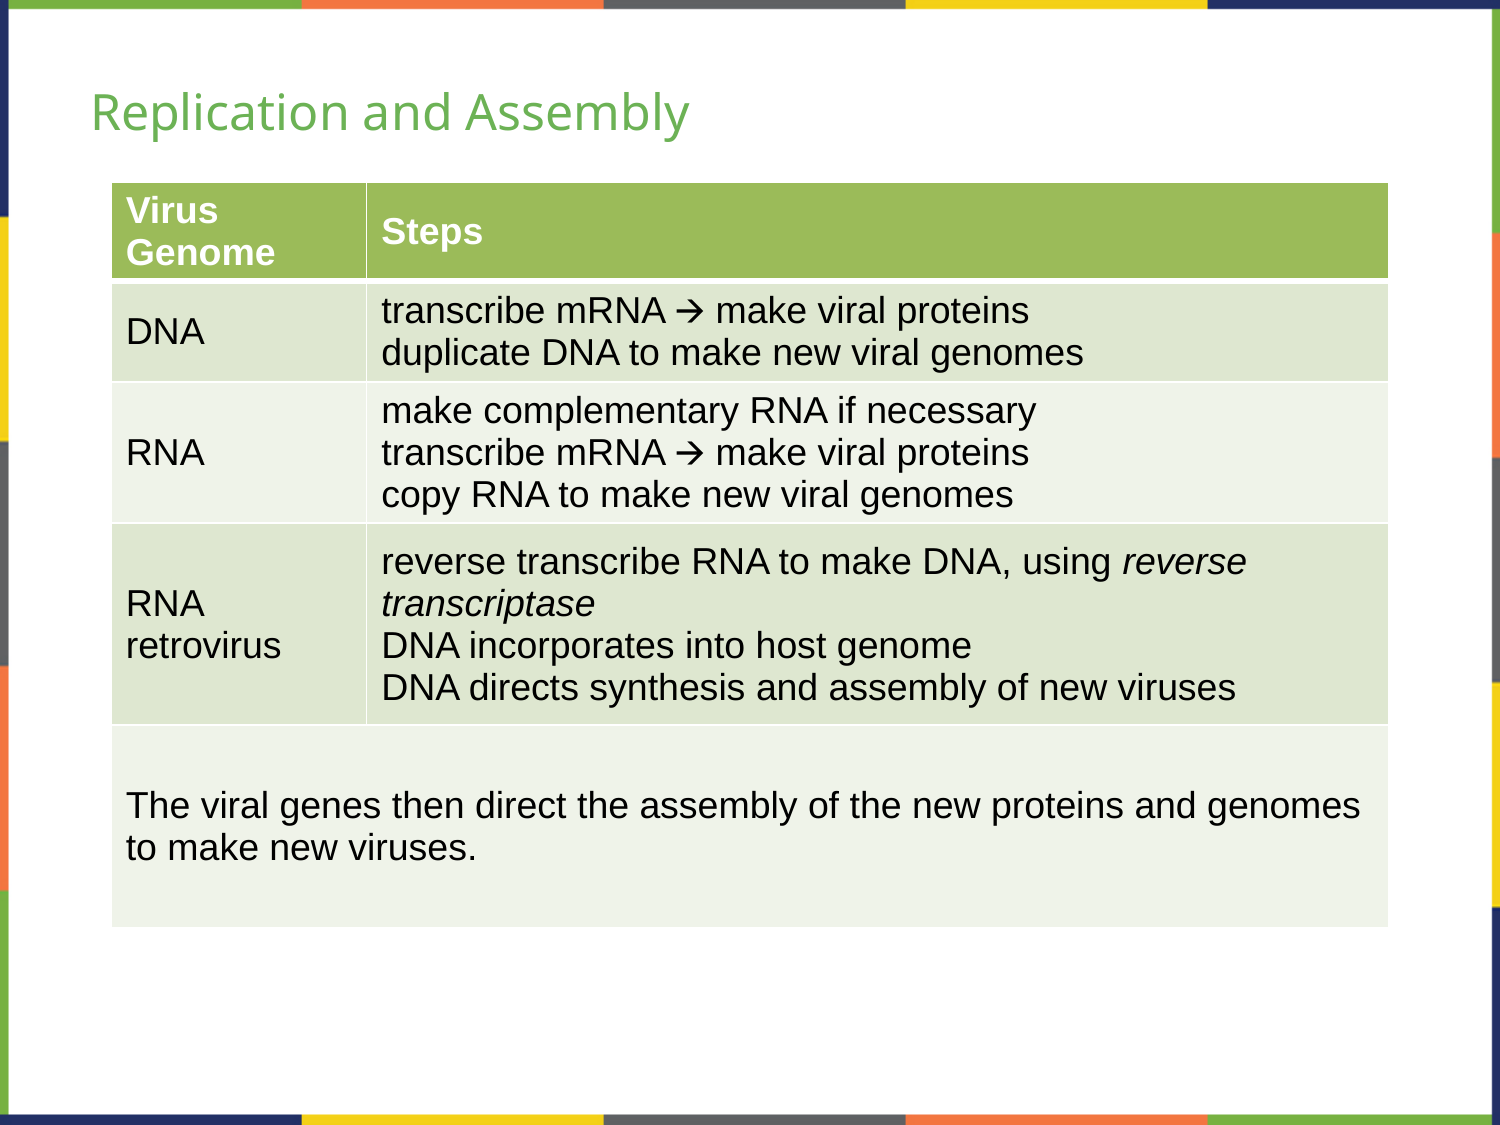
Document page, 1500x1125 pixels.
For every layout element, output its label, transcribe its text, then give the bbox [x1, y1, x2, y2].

table_cell make complementary RNA if necessary transcribe mRNA 🡪 make viral proteins copy RNA to make new viral genomes [367, 383, 1388, 522]
table_header Steps [367, 183, 1388, 278]
table_cell RNA retrovirus [112, 524, 366, 724]
title Replication and Assembly [75, 39, 1398, 148]
table_cell RNA [112, 383, 366, 522]
table_header Virus Genome [112, 183, 366, 278]
table_cell The viral genes then direct the assembly of the new proteins and genomes to make new viruses. [112, 726, 1388, 927]
table_cell reverse transcribe RNA to make DNA, using reverse transcriptase DNA incorporates into host genome DNA directs synthesis and assembly of new viruses [367, 524, 1388, 724]
table_cell DNA [112, 284, 366, 381]
picture [0, 0, 1500, 1125]
table_cell transcribe mRNA 🡪 make viral proteins duplicate DNA to make new viral genomes [367, 284, 1388, 381]
